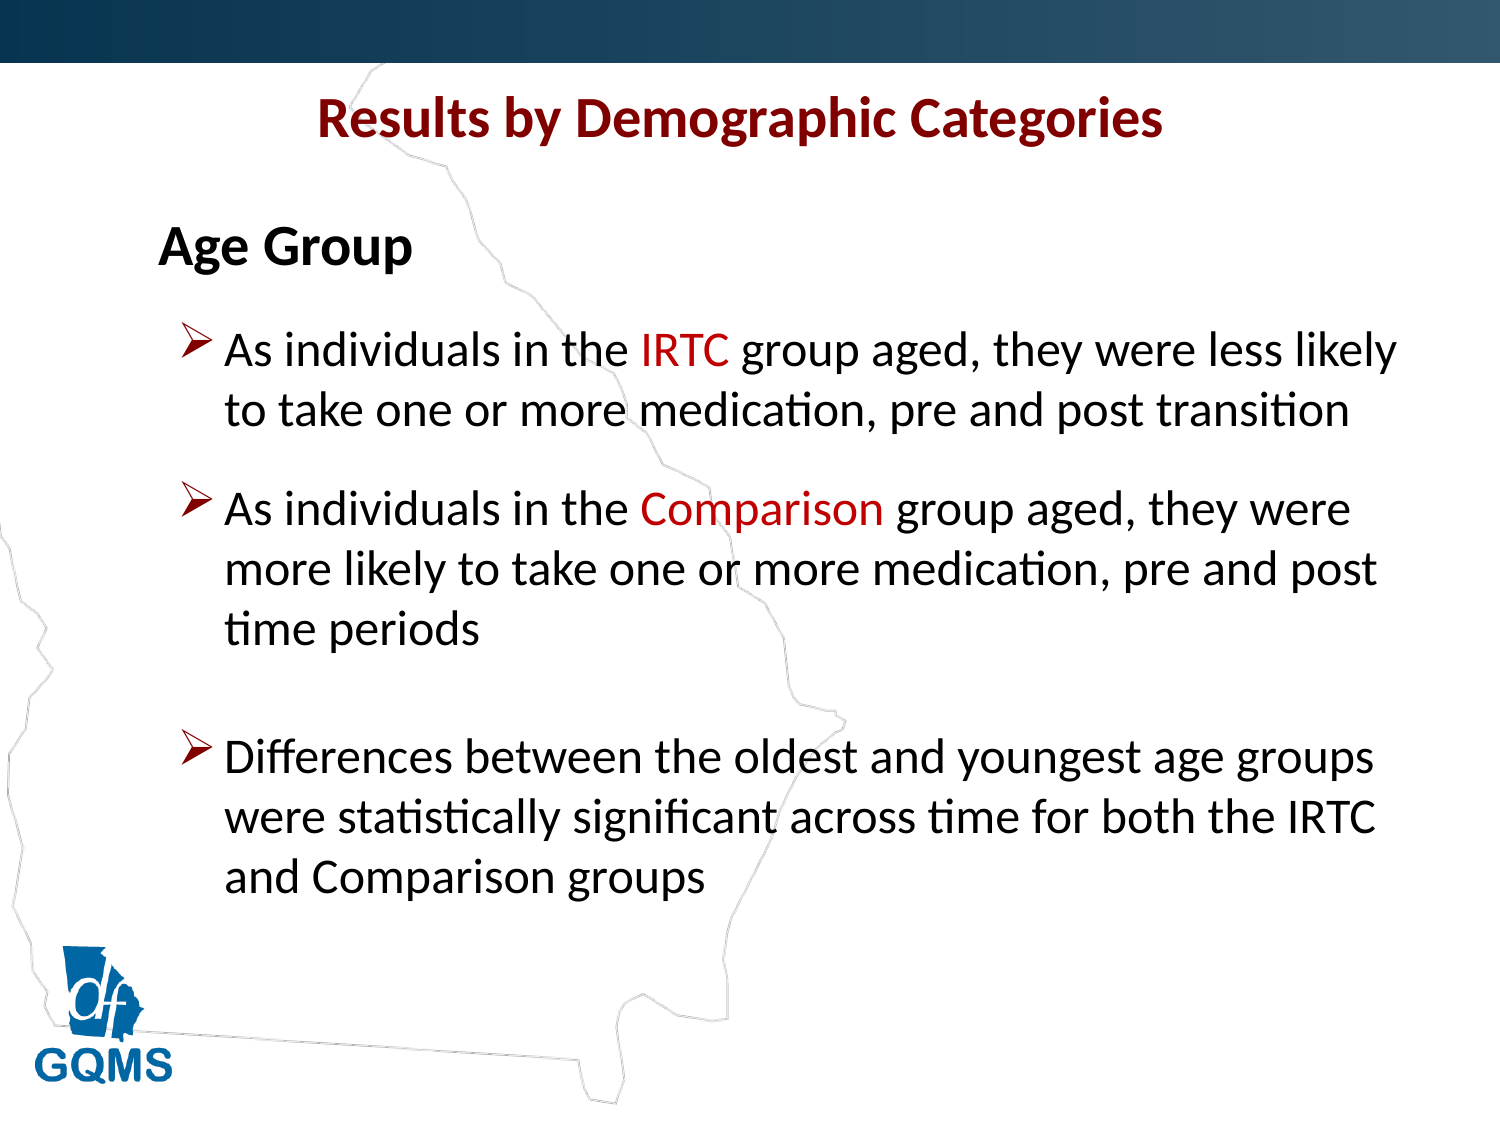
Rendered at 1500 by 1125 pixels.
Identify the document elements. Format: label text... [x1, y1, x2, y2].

picture [0, 62, 847, 1105]
text_box Age Group As individuals in the IRTC group aged, they were less likely to take one or more medication, pre and post transition As individuals in the Comparison group aged, they were more likely to take one or more medication, pre and post time periods Differences between the oldest and youngest age groups were statistically significant across time for both the IRTC and Comparison groups [87, 199, 1438, 1030]
title Results by Demographic Categories [65, 59, 1417, 169]
